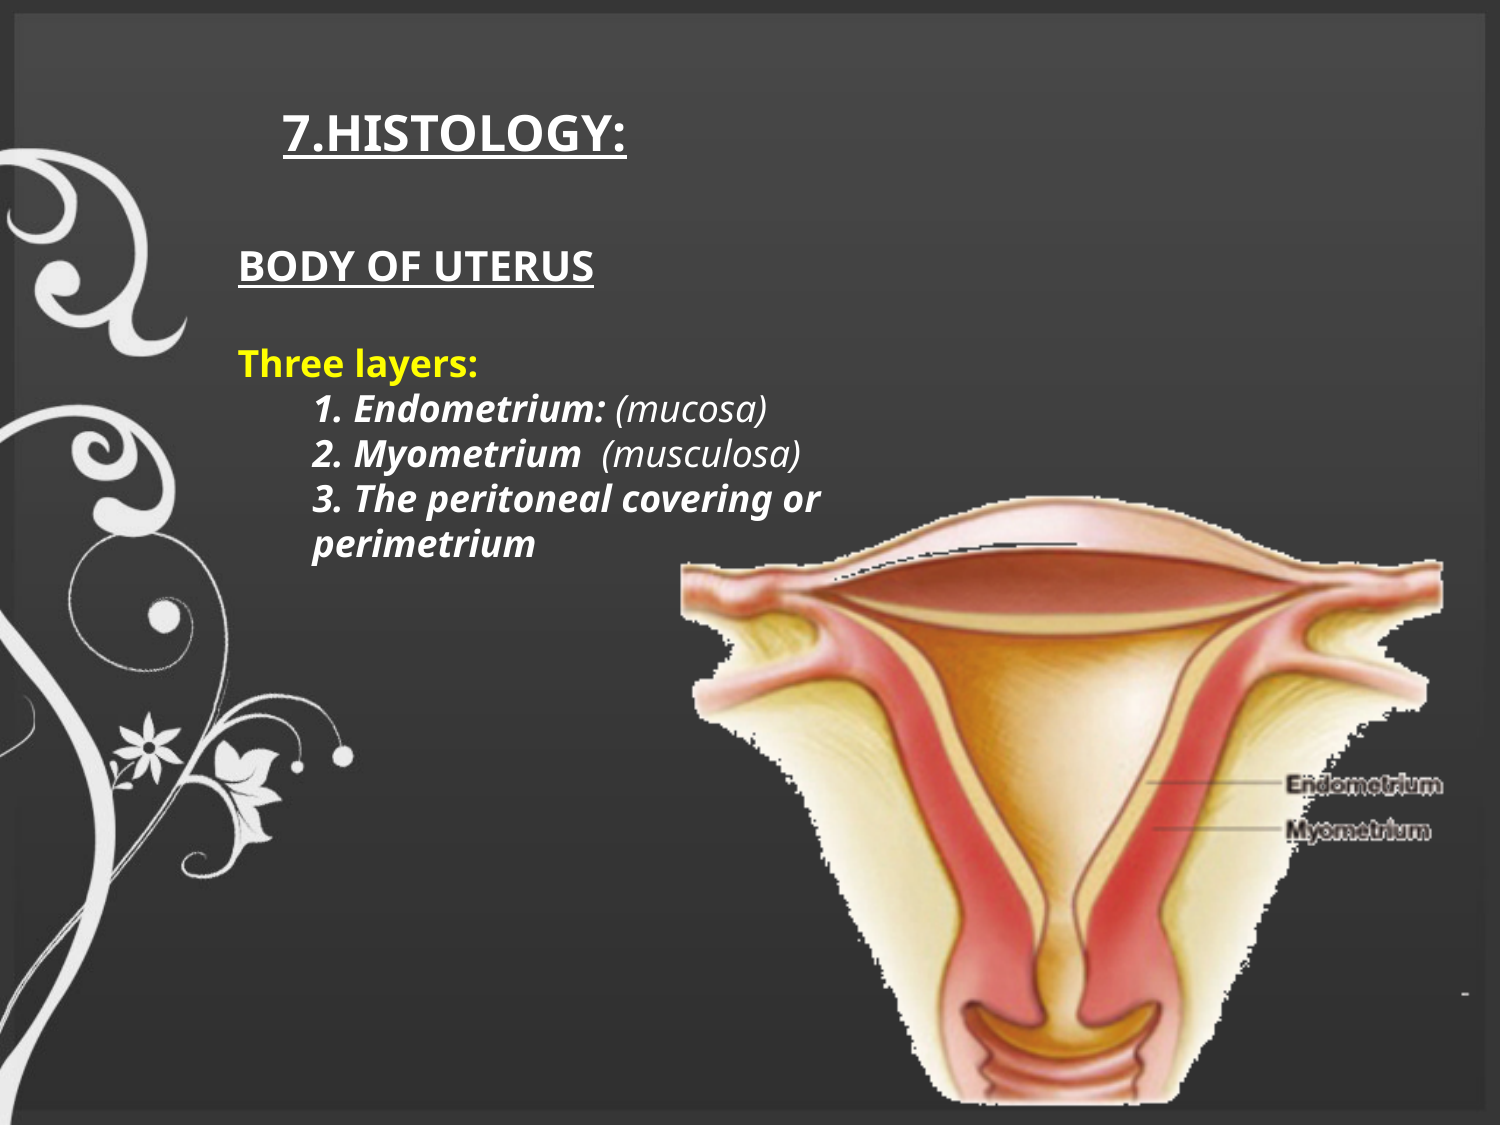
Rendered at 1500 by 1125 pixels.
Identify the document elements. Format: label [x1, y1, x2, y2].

picture [679, 491, 1495, 1125]
list [0, 0, 1500, 1125]
